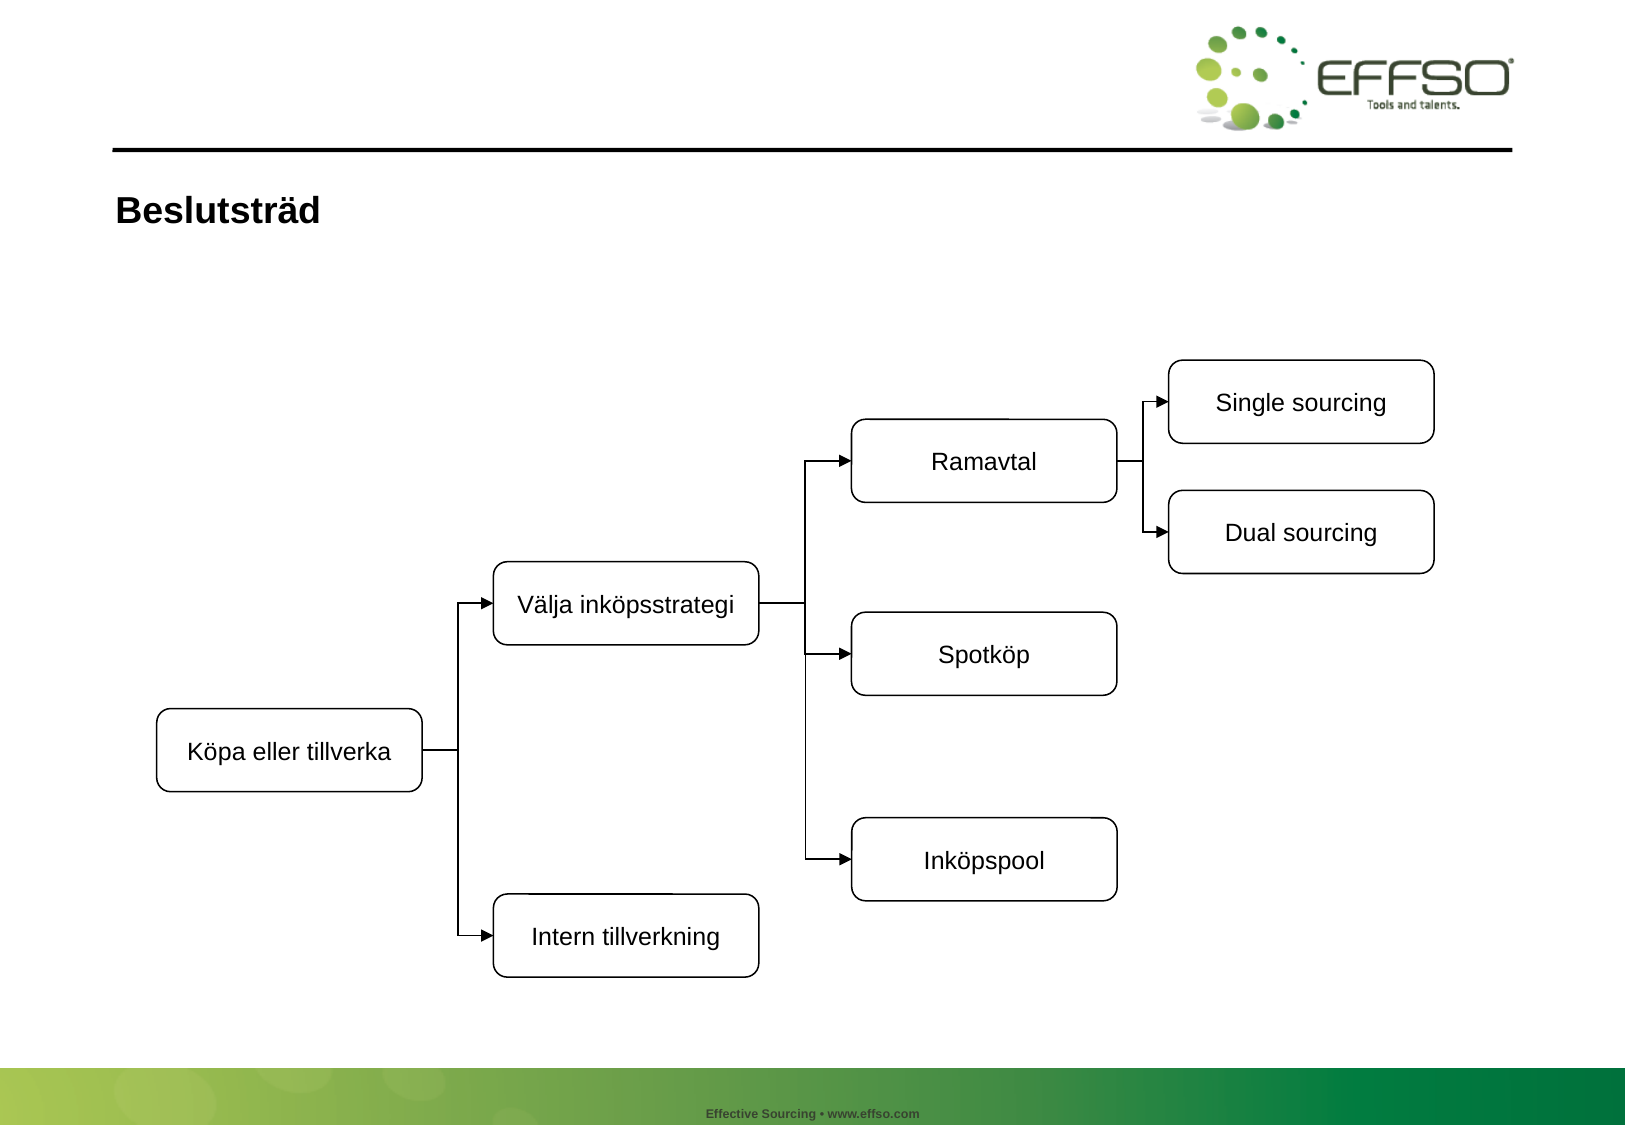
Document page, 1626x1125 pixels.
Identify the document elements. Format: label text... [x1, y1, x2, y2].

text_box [758, 603, 852, 860]
text_box Ramavtal [851, 419, 1111, 503]
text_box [1116, 460, 1169, 533]
title Beslutsträd [103, 174, 1513, 257]
text_box Inköpspool [851, 817, 1118, 901]
picture [0, 1068, 1625, 1125]
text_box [421, 749, 494, 936]
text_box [421, 603, 494, 749]
text_box Single sourcing [1168, 360, 1435, 444]
text_box Köpa eller tillverka [156, 708, 416, 792]
text_box Dual sourcing [1168, 490, 1435, 574]
text_box Välja inköpsstrategi [493, 561, 753, 645]
picture [1178, 13, 1531, 149]
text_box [758, 460, 852, 601]
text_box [1116, 401, 1169, 460]
text_box Intern tillverkning [493, 893, 759, 978]
text_box Spotköp [857, 612, 1117, 696]
